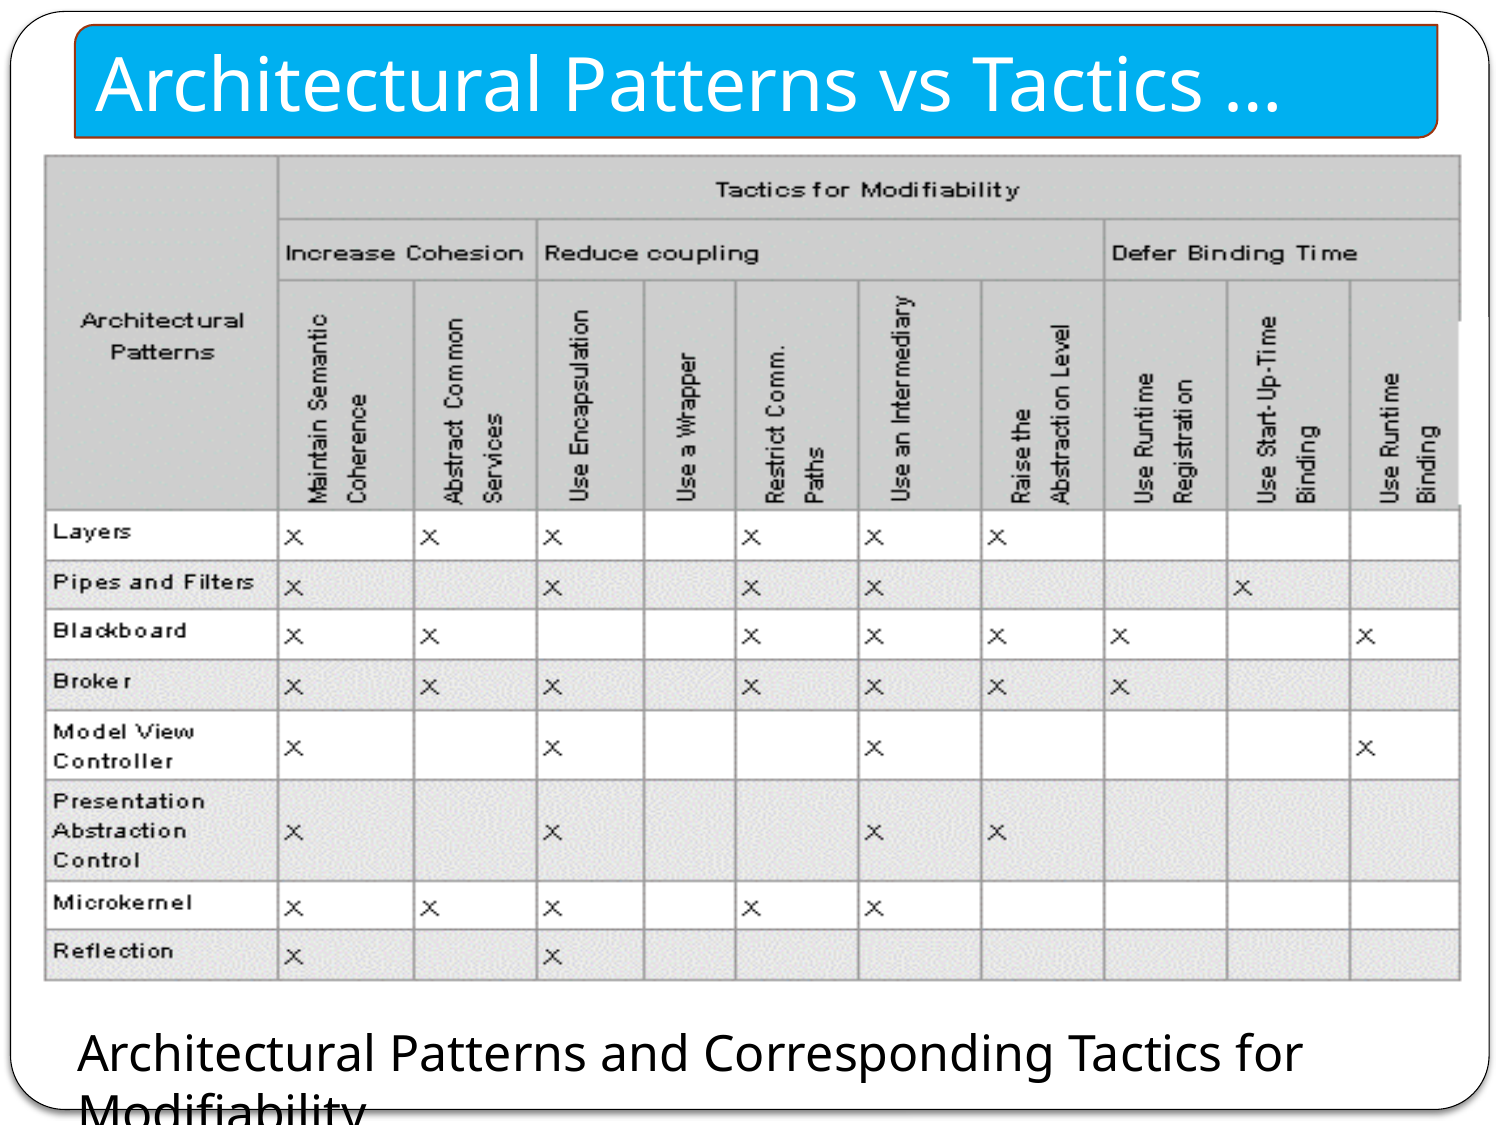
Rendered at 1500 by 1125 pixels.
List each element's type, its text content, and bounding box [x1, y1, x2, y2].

text_box Architectural Patterns vs Tactics … [73, 23, 1439, 139]
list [37, 149, 1476, 988]
text_box Architectural Patterns and Corresponding Tactics for Modifiability [62, 1014, 1475, 1125]
